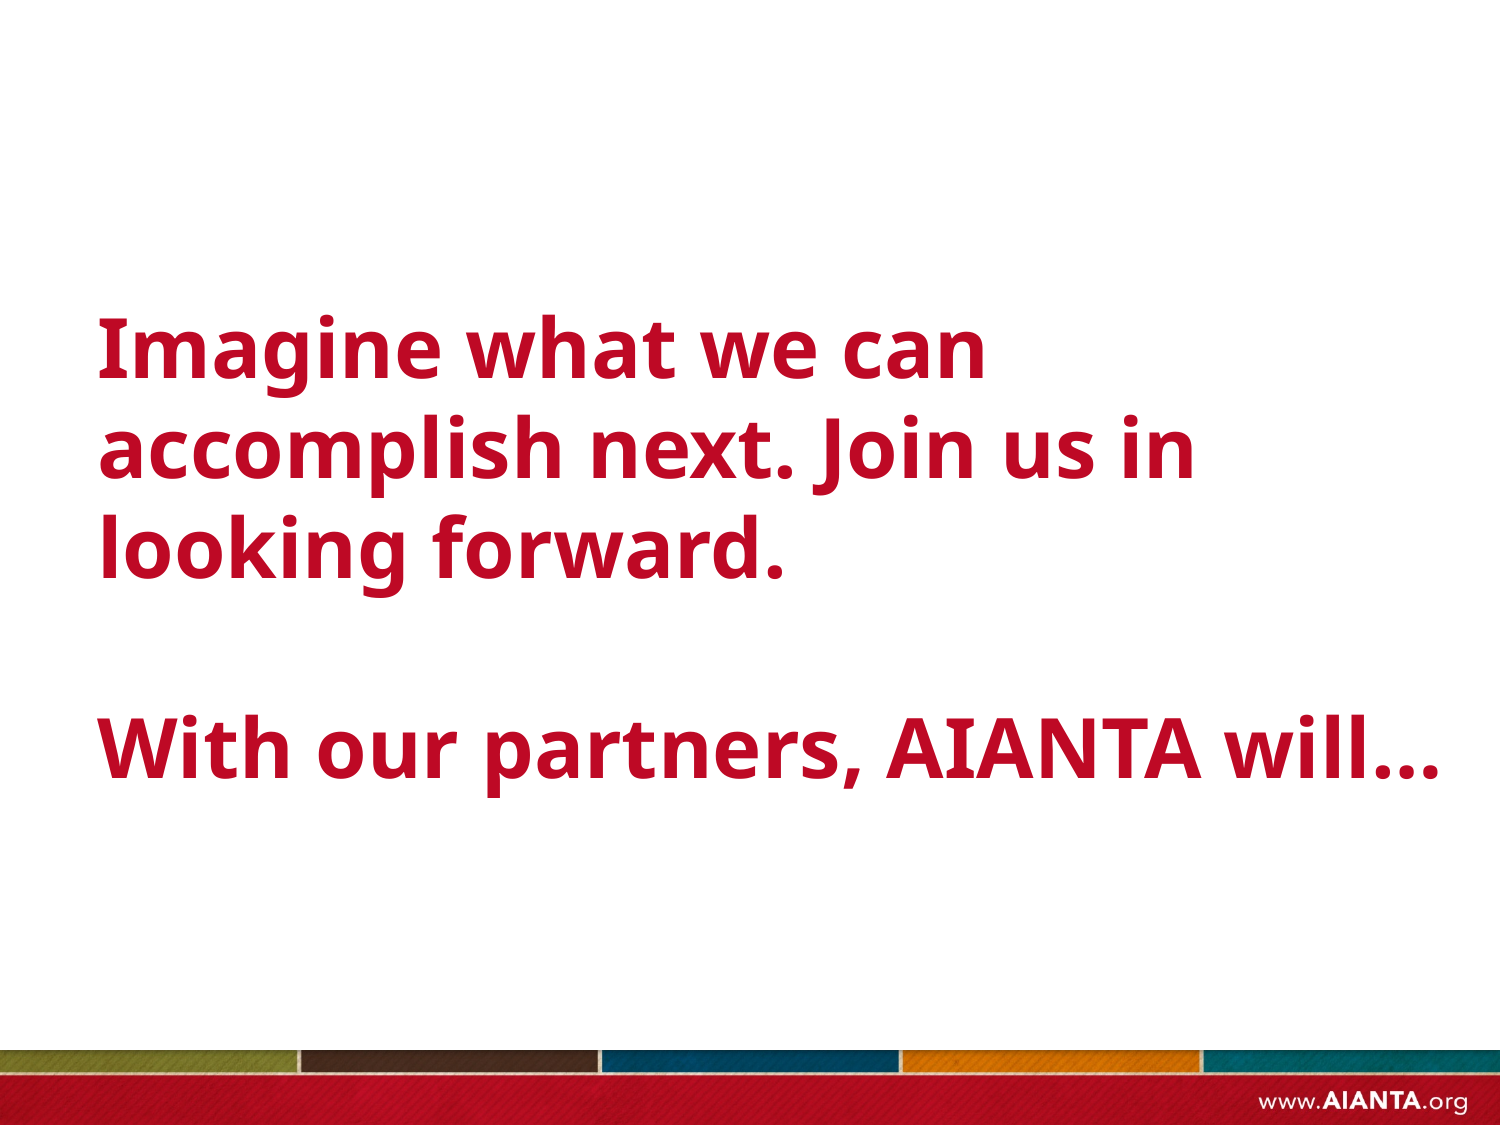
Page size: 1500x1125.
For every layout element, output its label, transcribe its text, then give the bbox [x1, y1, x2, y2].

text_box Imagine what we can accomplish next. Join us in looking forward. With our partners, AIANTA will… [82, 287, 1495, 738]
picture [0, 1050, 1500, 1125]
